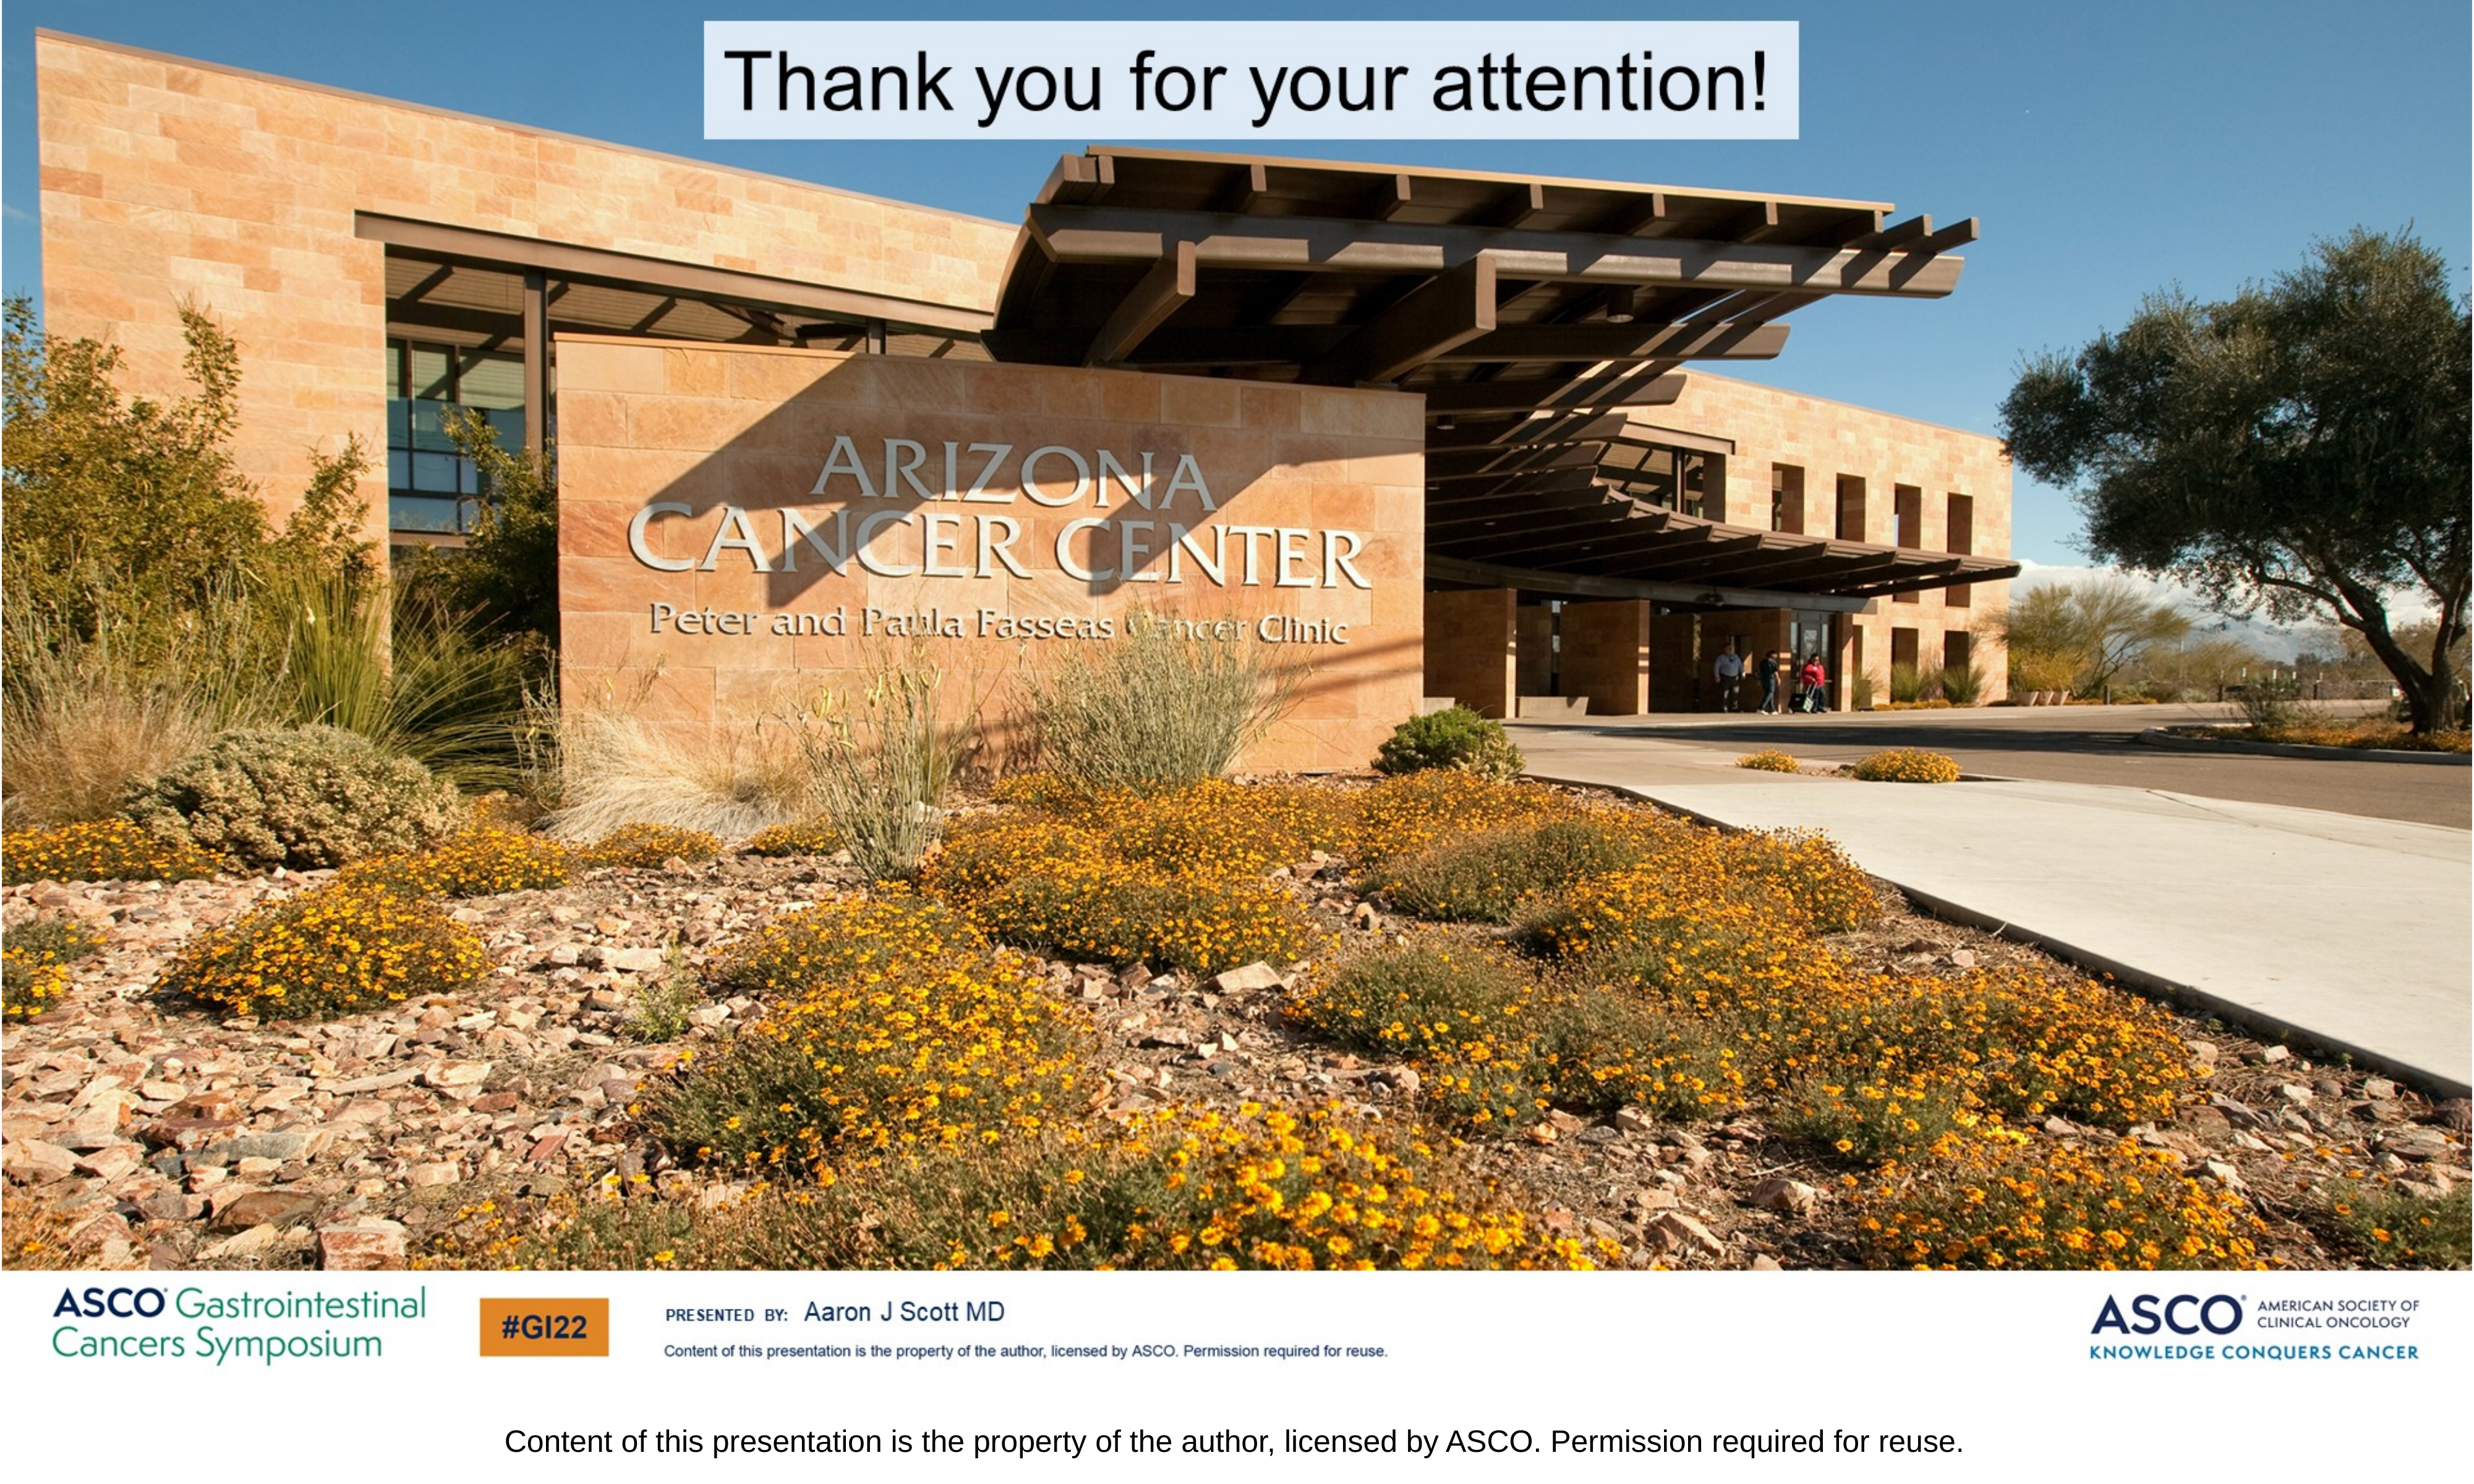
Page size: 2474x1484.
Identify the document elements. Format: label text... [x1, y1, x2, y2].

text_box Content of this presentation is the property of the author, licensed by ASCO. Permission required for reuse. [0, 1399, 2474, 1477]
picture [2, 0, 2472, 1389]
